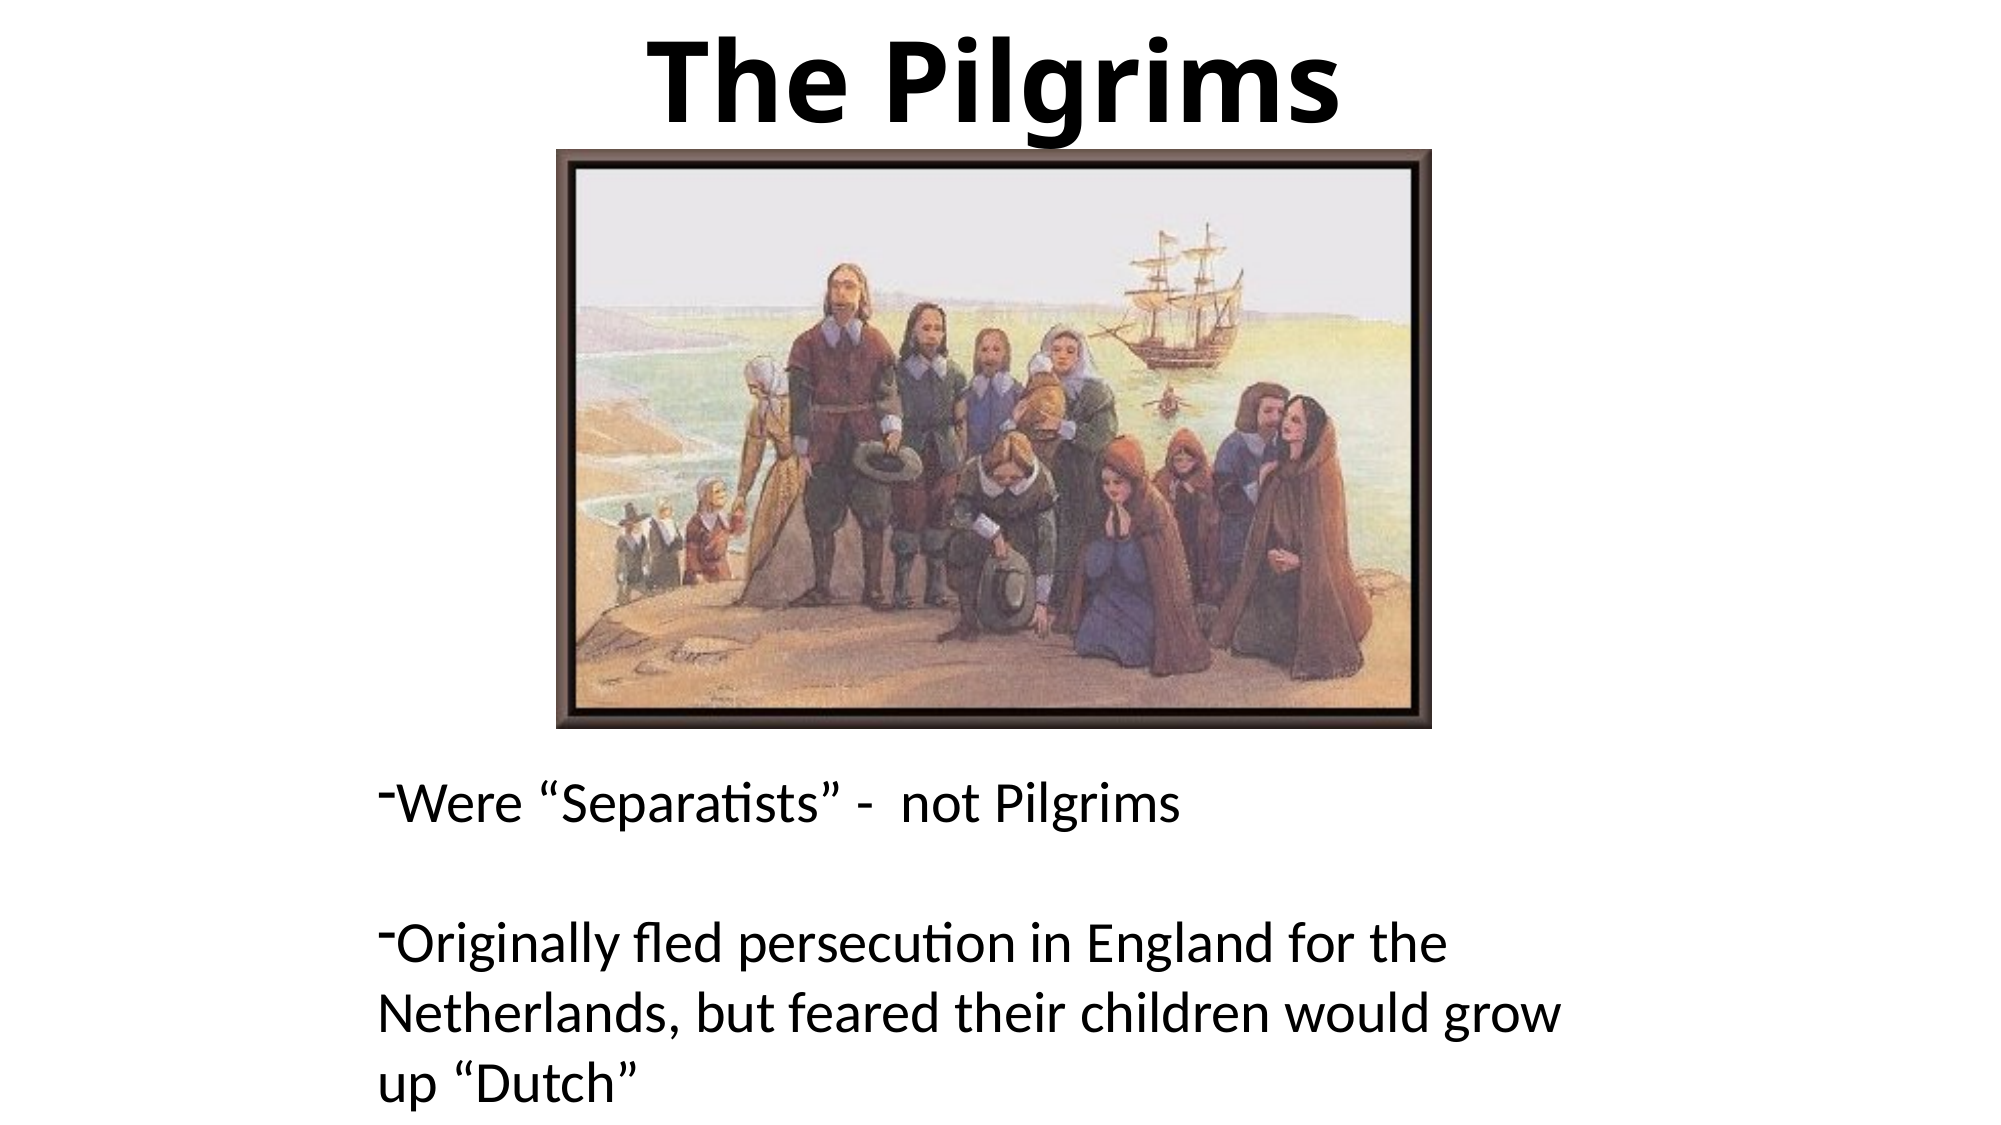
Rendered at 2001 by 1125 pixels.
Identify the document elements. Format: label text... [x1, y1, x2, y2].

text_box Were “Separatists” - not Pilgrims Originally fled persecution in England for the Netherlands, but feared their children would grow up “Dutch” [362, 756, 1625, 1122]
picture [556, 149, 1432, 729]
text_box The Pilgrims [630, 2, 1358, 149]
